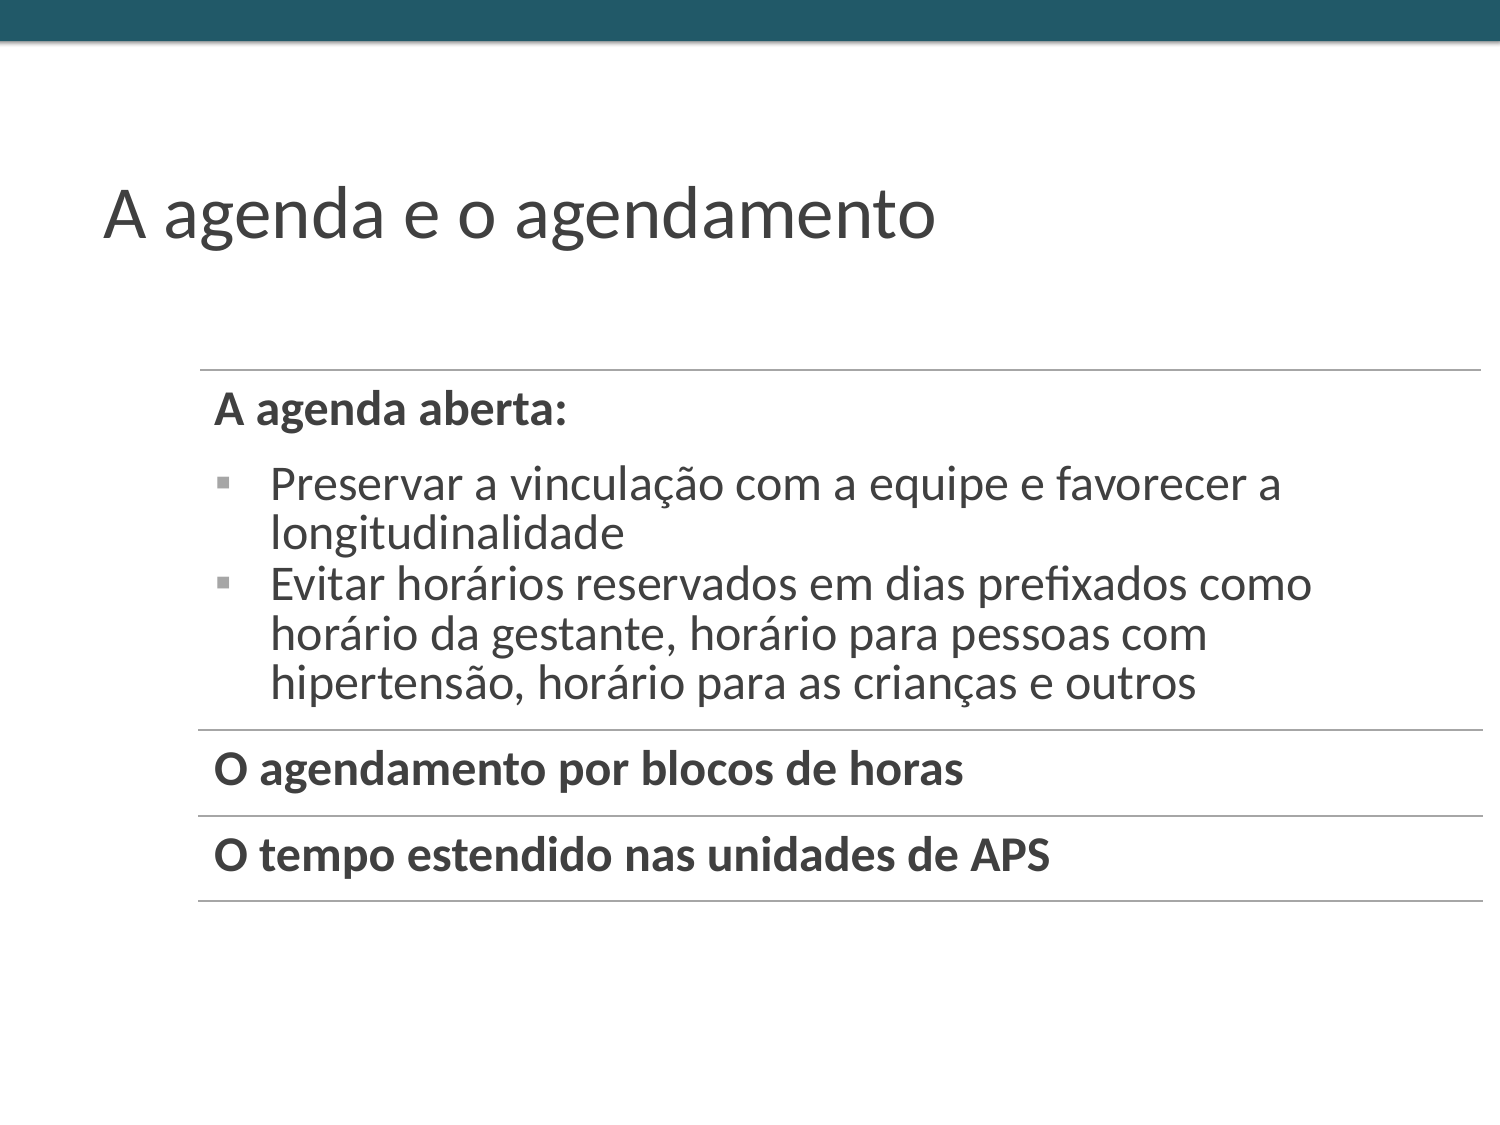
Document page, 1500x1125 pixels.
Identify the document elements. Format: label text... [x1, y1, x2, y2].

table_header A agenda aberta: Preservar a vinculação com a equipe e favorecer a longitudinalidade Evitar horários reservados em dias prefixados como horário da gestante, horário para pessoas com hipertensão, horário para as crianças e outros [200, 371, 1481, 729]
table_cell O agendamento por blocos de horas [200, 731, 1481, 815]
table_cell O tempo estendido nas unidades de APS [200, 817, 1481, 900]
text_box A agenda e o agendamento [88, 155, 1483, 286]
